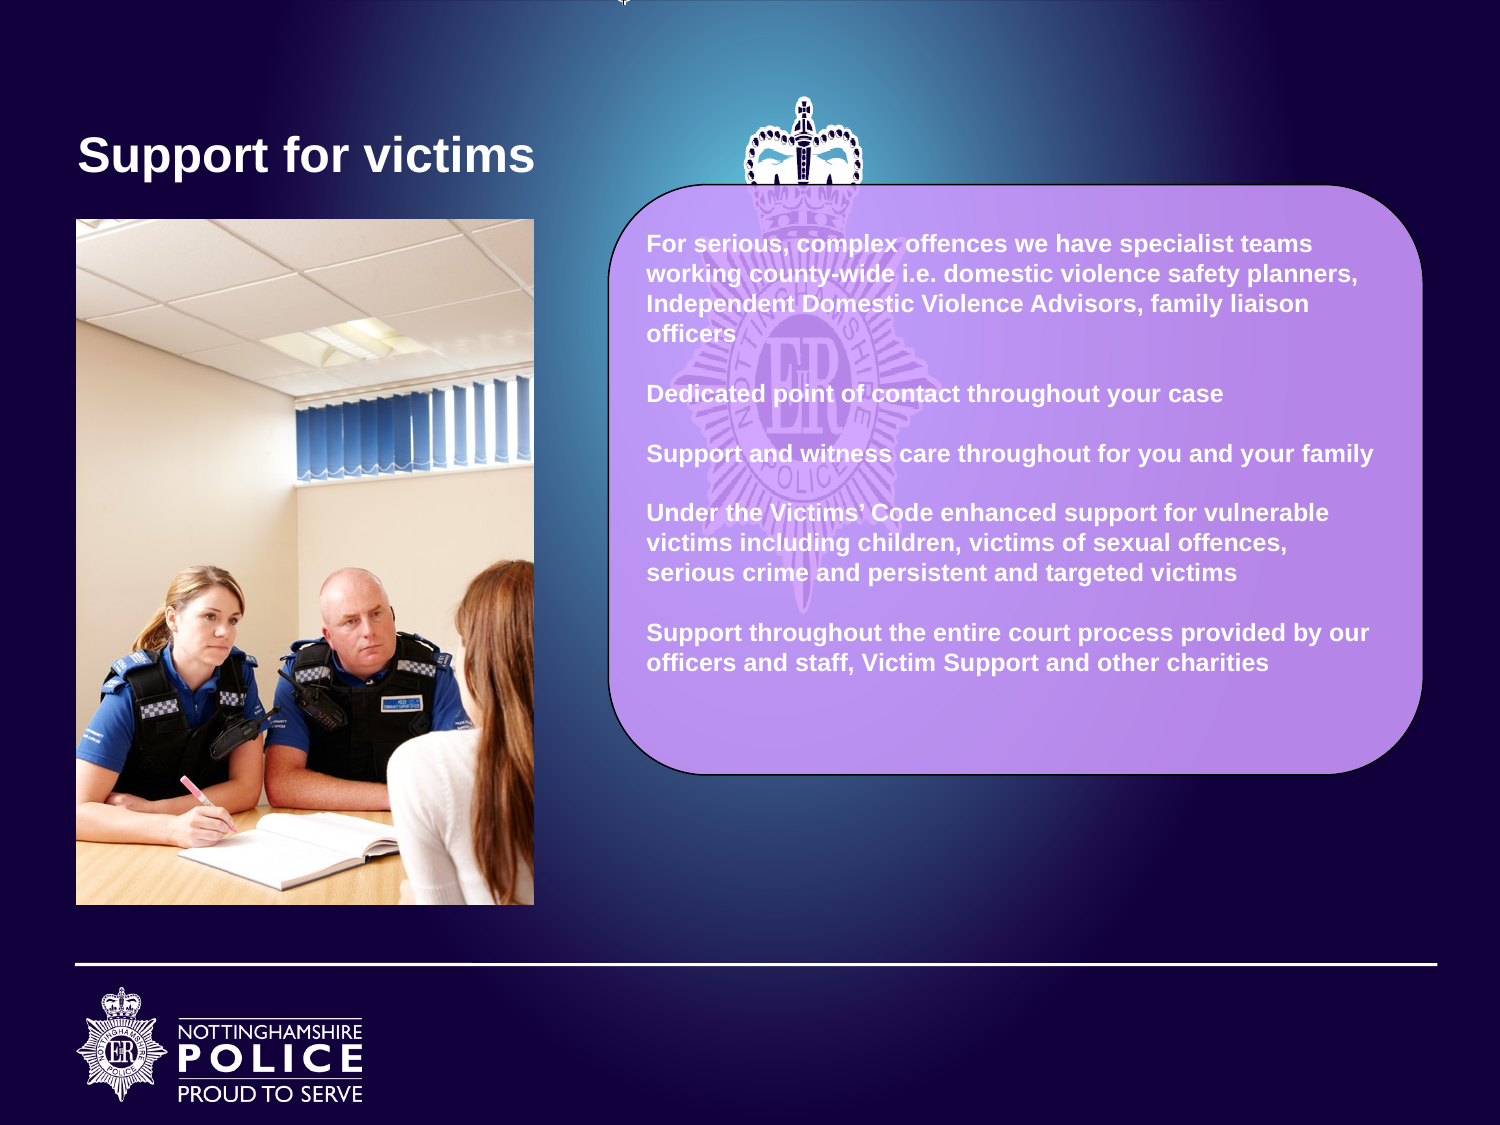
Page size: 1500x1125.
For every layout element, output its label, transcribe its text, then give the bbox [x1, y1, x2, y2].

text_box [661, 764, 1371, 775]
text_box [608, 184, 1424, 741]
title Support for victims [62, 79, 1425, 225]
text_box For serious, complex offences we have specialist teams working county-wide i.e. domestic violence safety planners, Independent Domestic Violence Advisors, family liaison officers Dedicated point of contact throughout your case Support and witness care throughout for you and your family Under the Victims’ Code enhanced support for vulnerable victims including children, victims of sexual offences, serious crime and persistent and targeted victims Support throughout the entire court process provided by our officers and staff, Victim Support and other charities [631, 220, 1400, 764]
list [76, 219, 535, 906]
picture [76, 987, 362, 1102]
